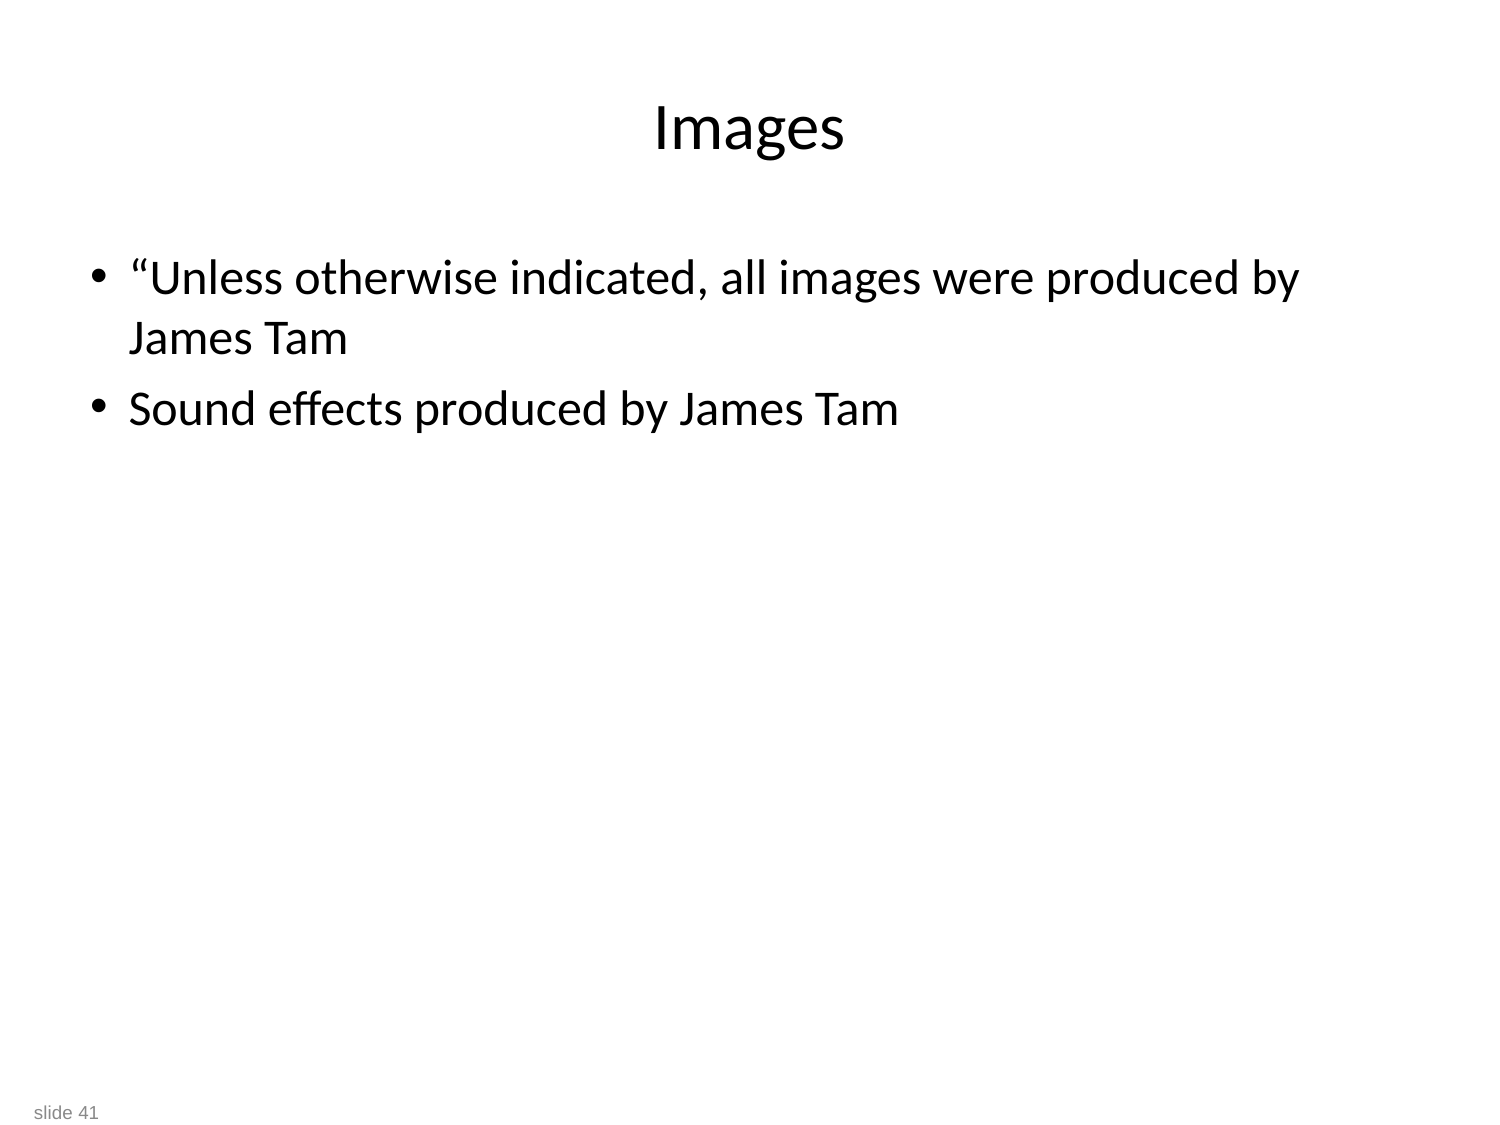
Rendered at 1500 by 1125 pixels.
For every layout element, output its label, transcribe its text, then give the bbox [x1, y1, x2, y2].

slide_number slide 41 [19, 1093, 160, 1125]
title Images [75, 45, 1425, 200]
list “Unless otherwise indicated, all images were produced by James Tam Sound effects produced by James Tam [75, 237, 1425, 1063]
